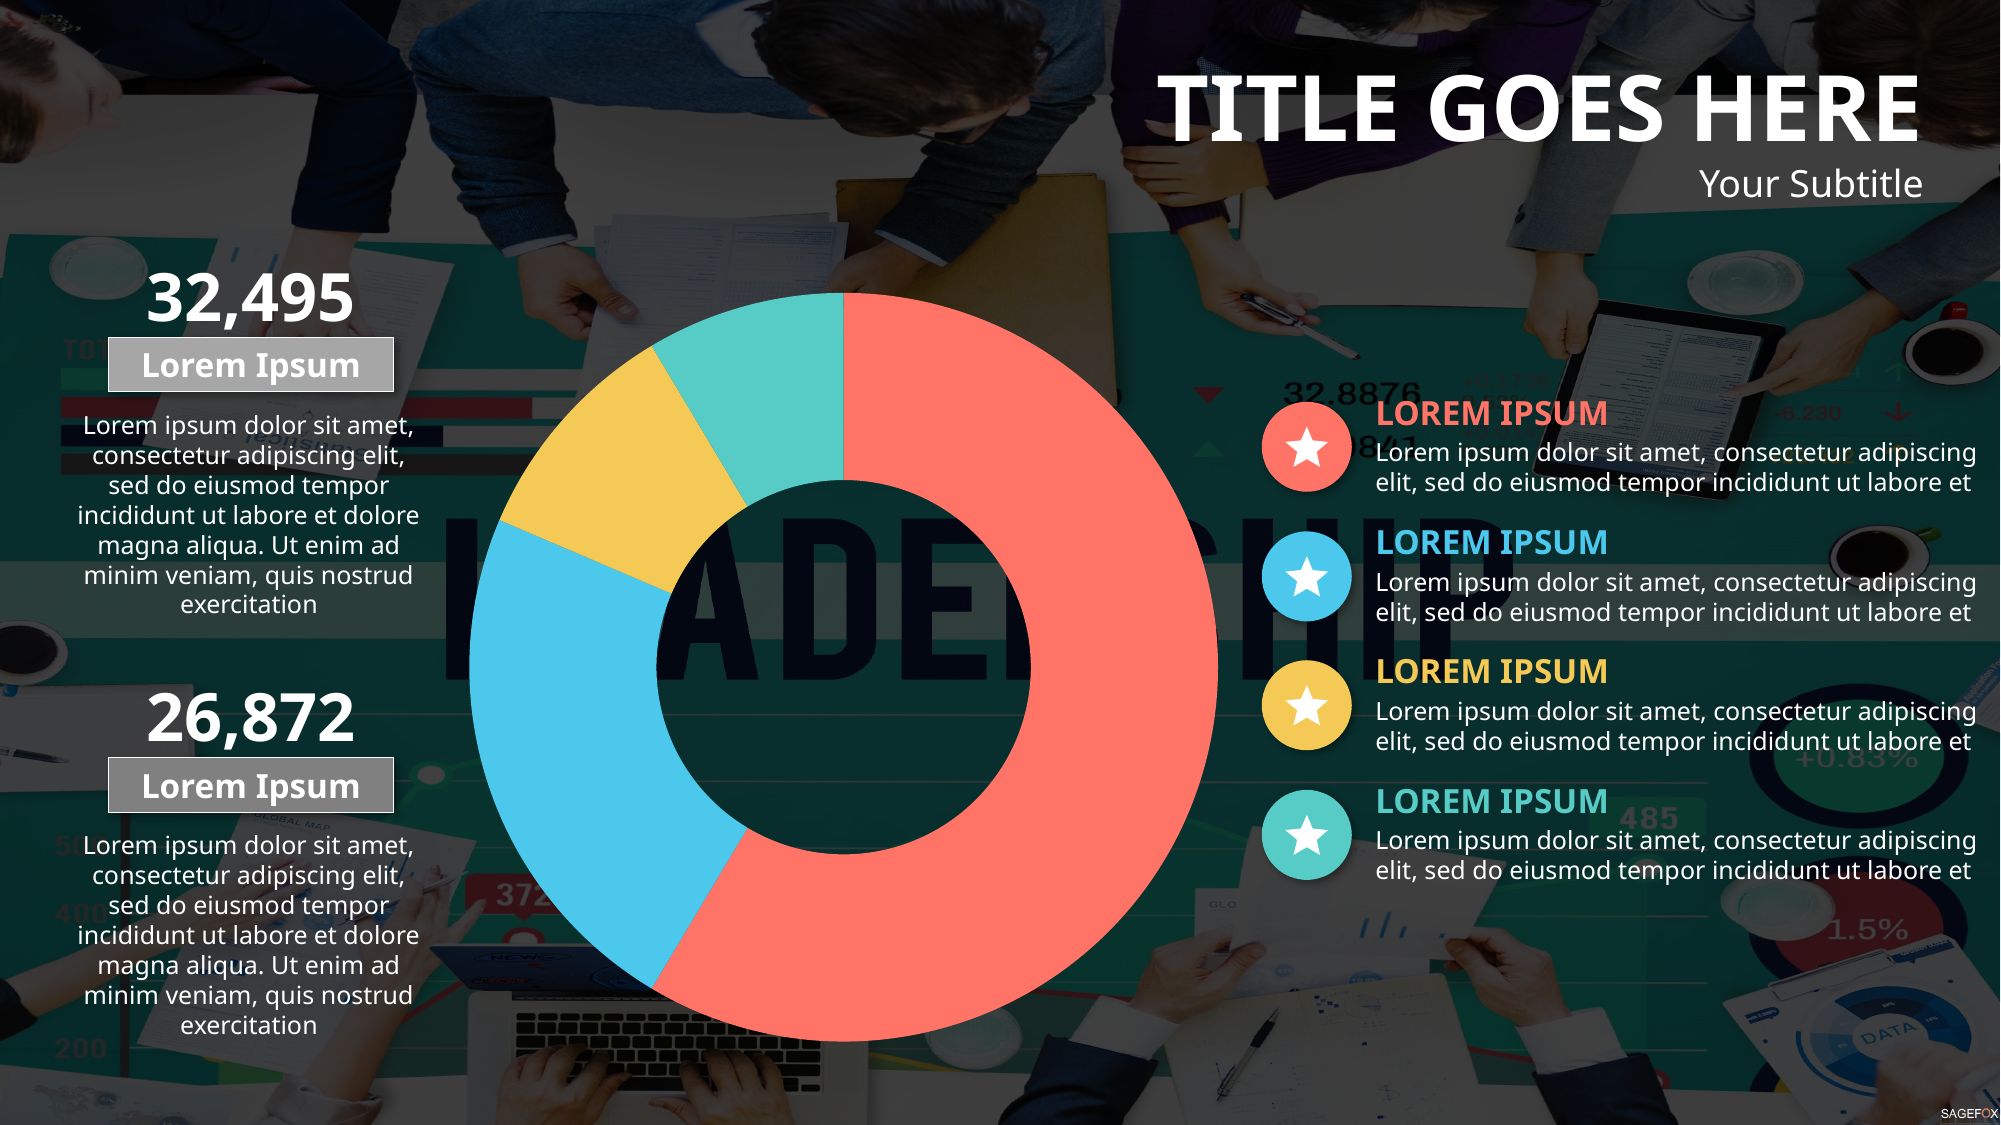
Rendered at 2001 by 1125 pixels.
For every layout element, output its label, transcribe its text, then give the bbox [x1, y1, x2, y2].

text_box LOREM IPSUM Lorem ipsum dolor sit amet, consectetur adipiscing elit, sed do eiusmod tempor incididunt ut labore et [1365, 516, 2000, 632]
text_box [1261, 531, 1352, 622]
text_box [1261, 789, 1352, 880]
text_box TITLE GOES HERE Your Subtitle [1035, 42, 1939, 212]
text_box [61, 762, 437, 1017]
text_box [1261, 401, 1352, 492]
text_box LOREM IPSUM Lorem ipsum dolor sit amet, consectetur adipiscing elit, sed do eiusmod tempor incididunt ut labore et [1365, 386, 2000, 502]
text_box 26,872 [108, 667, 394, 762]
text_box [1261, 660, 1352, 751]
picture [0, 0, 2001, 1125]
text_box LOREM IPSUM Lorem ipsum dolor sit amet, consectetur adipiscing elit, sed do eiusmod tempor incididunt ut labore et [1365, 645, 2000, 761]
text_box 32,495 [108, 247, 394, 341]
text_box LOREM IPSUM Lorem ipsum dolor sit amet, consectetur adipiscing elit, sed do eiusmod tempor incididunt ut labore et [1365, 775, 2000, 890]
chart [450, 277, 1238, 1058]
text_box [61, 341, 437, 597]
